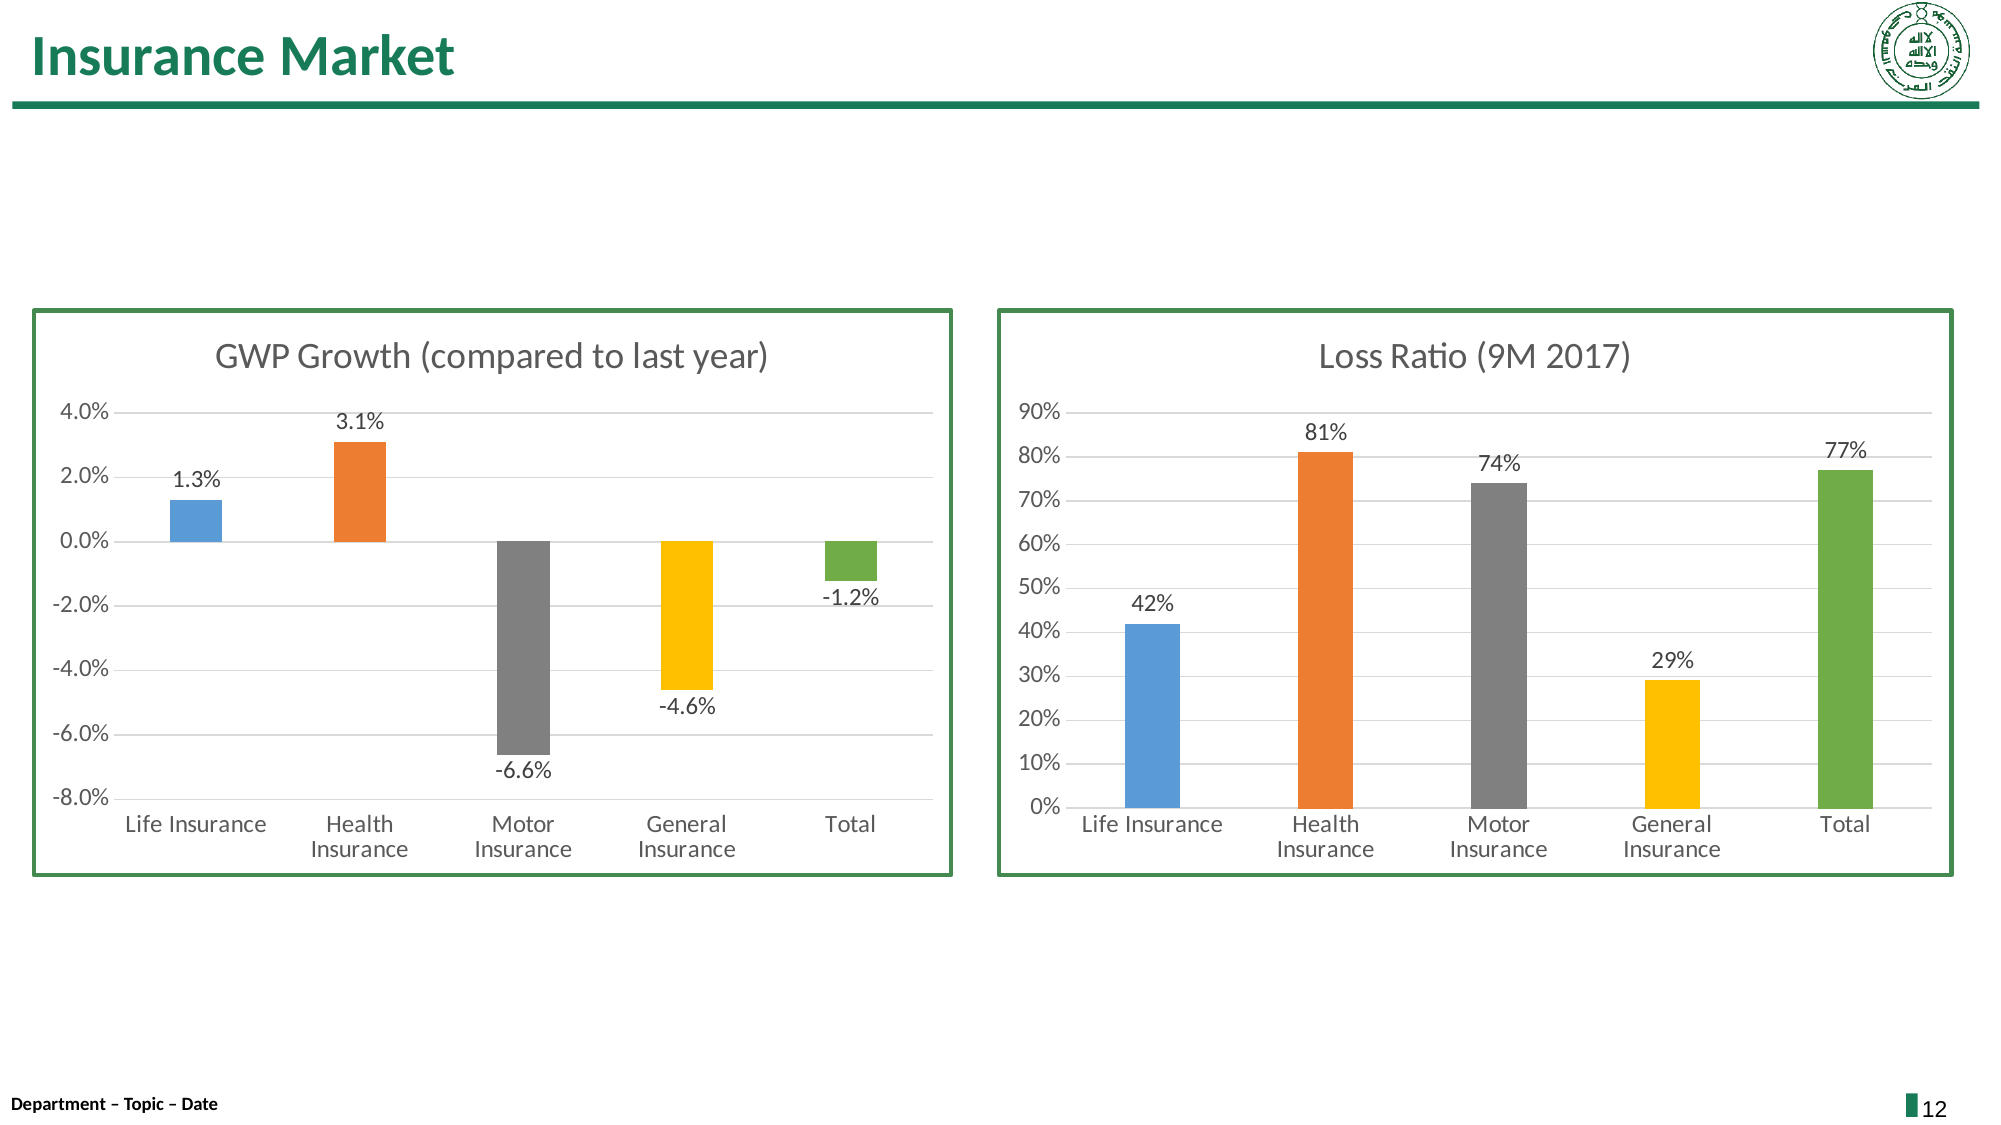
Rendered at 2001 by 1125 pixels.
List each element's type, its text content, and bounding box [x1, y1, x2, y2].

title Insurance Market [31, 4, 1954, 100]
picture [1862, 2, 1981, 101]
chart [31, 308, 954, 878]
chart [996, 308, 1954, 878]
